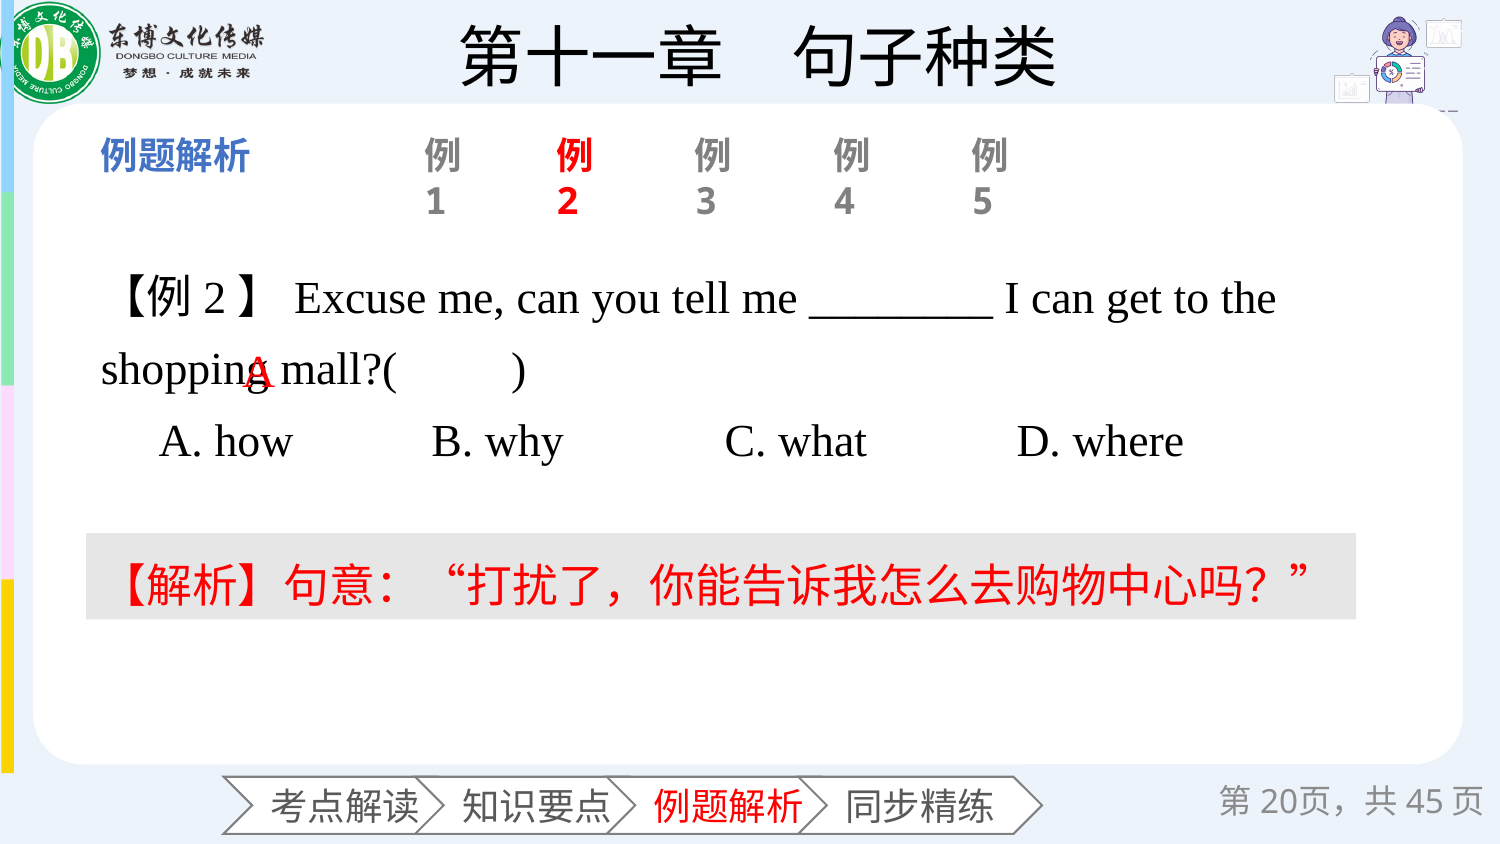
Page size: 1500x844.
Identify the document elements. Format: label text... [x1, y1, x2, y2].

picture [1312, 0, 1487, 131]
text_box A [226, 334, 291, 404]
slide_number 第页，共45页 [1195, 780, 1500, 826]
picture [14, 1, 265, 104]
text_box 例4 [818, 124, 915, 229]
text_box 例2 [541, 124, 638, 229]
text_box 例3 [680, 124, 776, 229]
text_box 【解析】句意：“打扰了，你能告诉我怎么去购物中心吗？” [86, 533, 1357, 620]
text_box 例5 [956, 124, 1053, 229]
text_box 例1 [409, 124, 499, 229]
text_box 【例2】Excuse me, can you tell me ________ I can get to the shopping mall?( ) A. how B. why C. what D. where [86, 243, 1441, 474]
